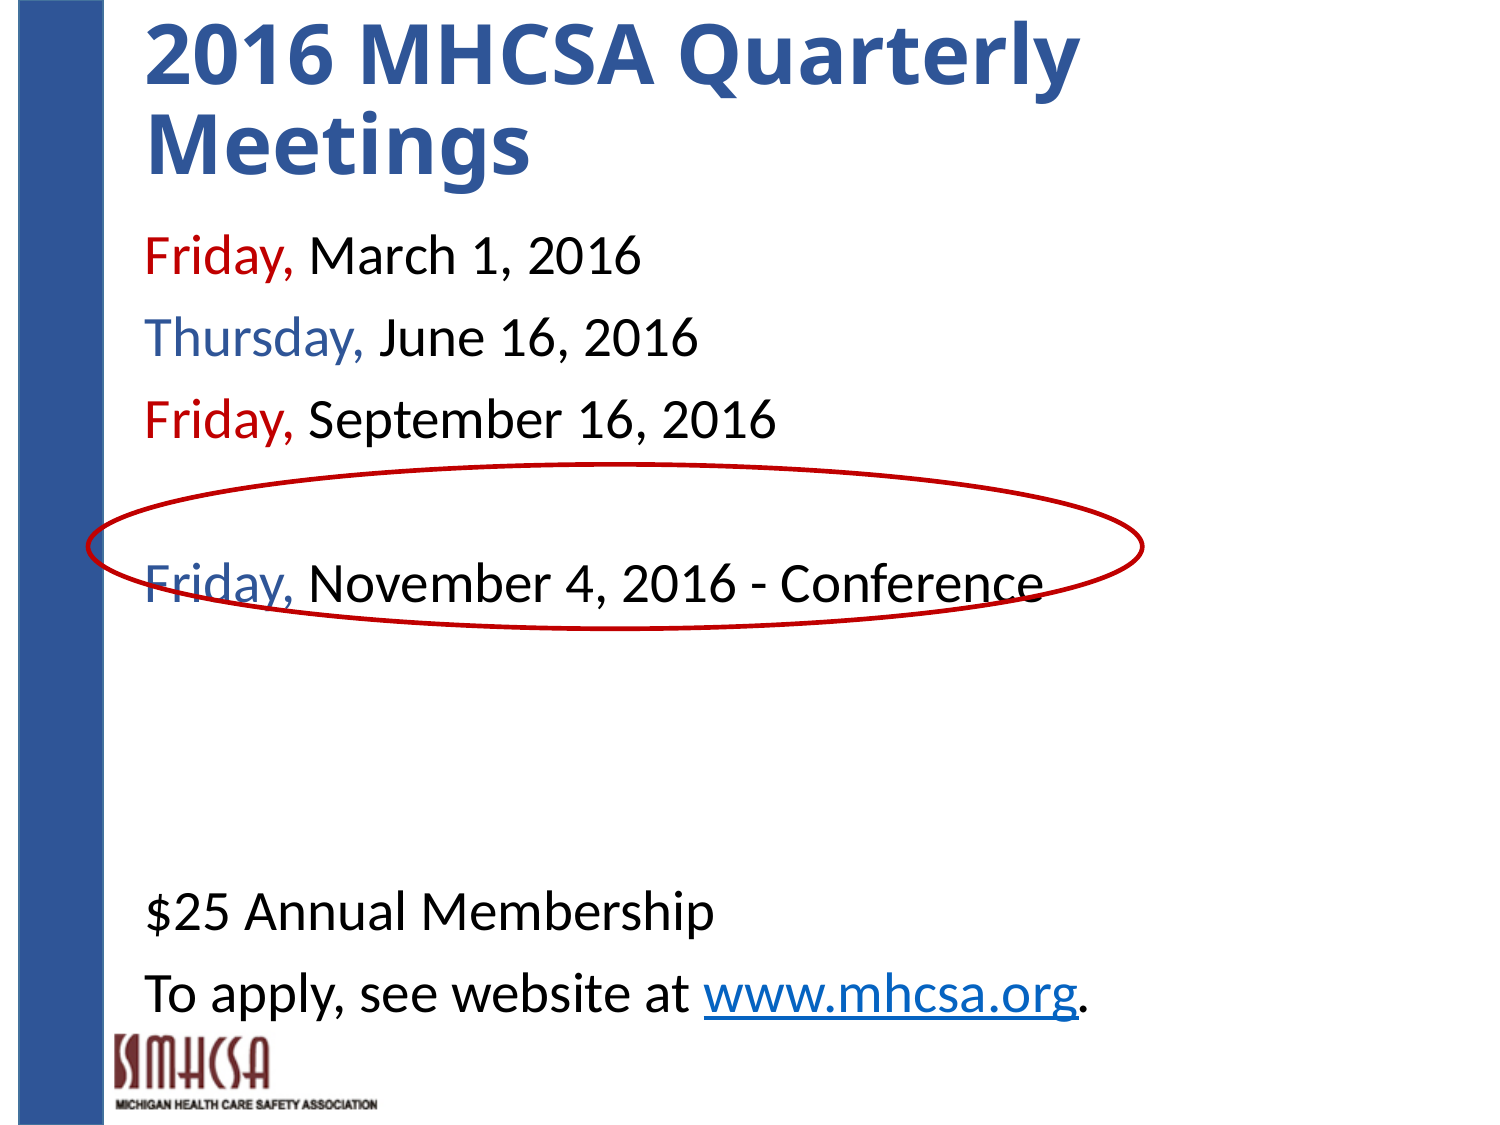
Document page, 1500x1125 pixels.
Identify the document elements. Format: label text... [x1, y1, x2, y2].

list Friday, March 1, 2016 Thursday, June 16, 2016 Friday, September 16, 2016 Friday, November 4, 2016 - Conference $25 Annual Membership To apply, see website at www.mhcsa.org. [129, 217, 1444, 1040]
title 2016 MHCSA Quarterly Meetings [129, 22, 1444, 184]
text_box [86, 463, 1144, 630]
picture [104, 1018, 407, 1125]
